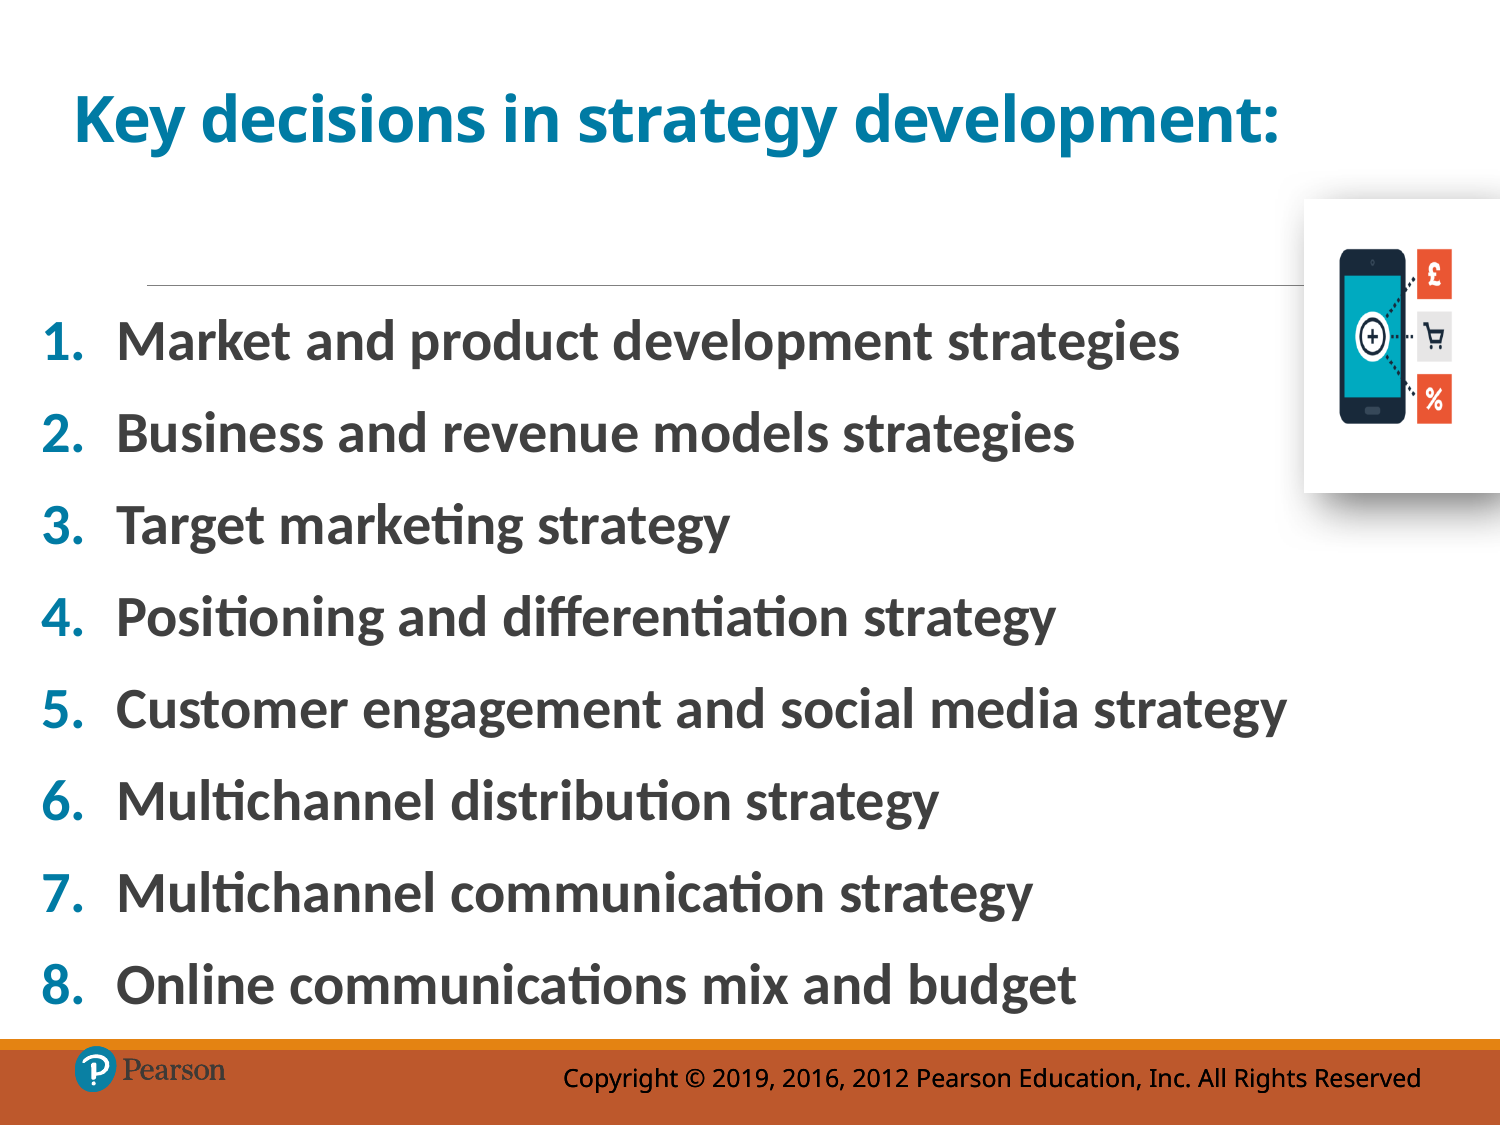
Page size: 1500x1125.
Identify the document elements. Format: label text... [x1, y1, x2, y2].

title Key decisions in strategy development: [0, 46, 1369, 164]
list Market and product development strategies Business and revenue models strategies Target marketing strategy Positioning and differentiation strategy Customer engagement and social media strategy Multichannel distribution strategy Multichannel communication strategy Online communications mix and budget [41, 302, 1428, 1099]
picture [1304, 198, 1500, 493]
